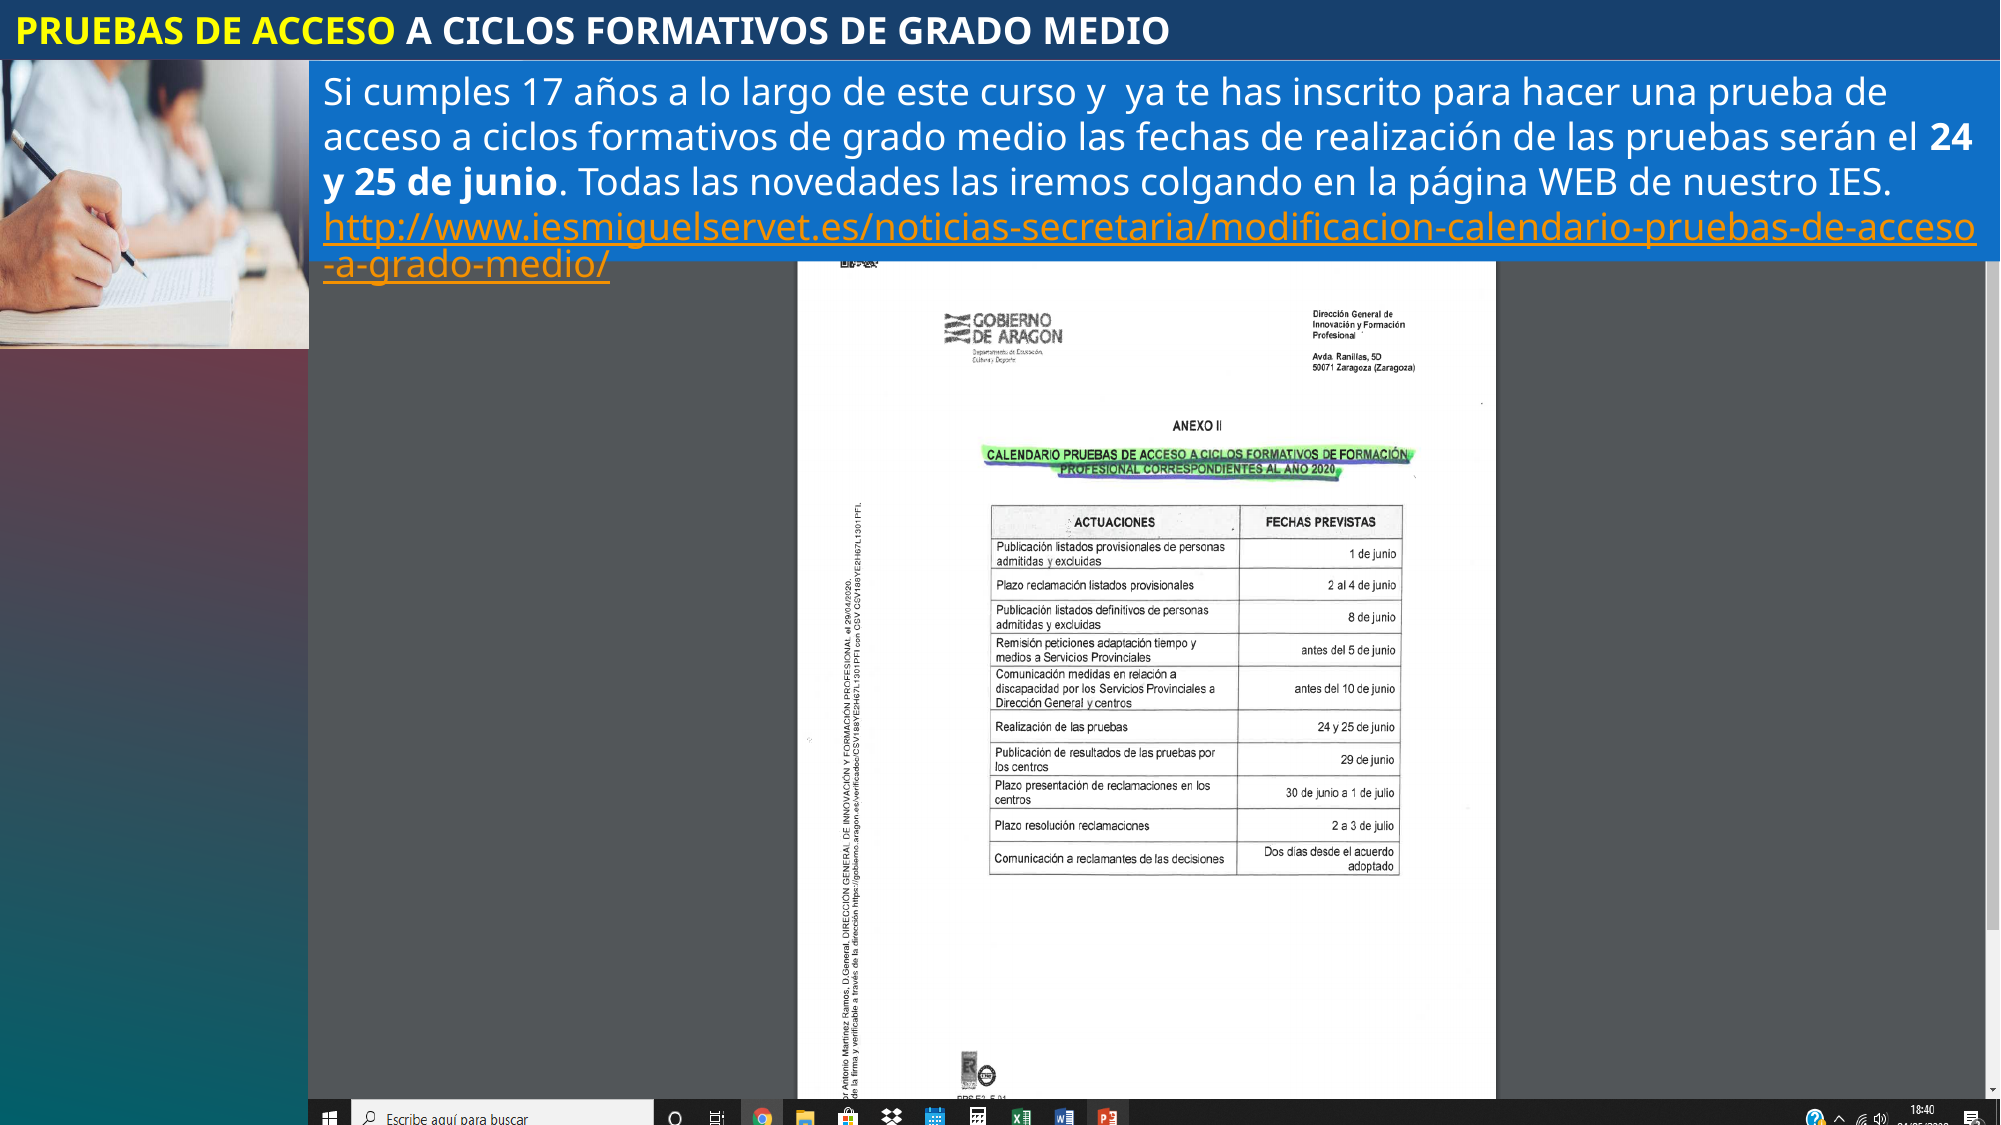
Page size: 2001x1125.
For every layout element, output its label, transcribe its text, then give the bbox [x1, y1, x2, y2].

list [0, 60, 309, 349]
picture [308, 60, 2000, 1125]
text_box PRUEBAS DE ACCESO A CICLOS FORMATIVOS DE GRADO MEDIO [0, 0, 2000, 60]
